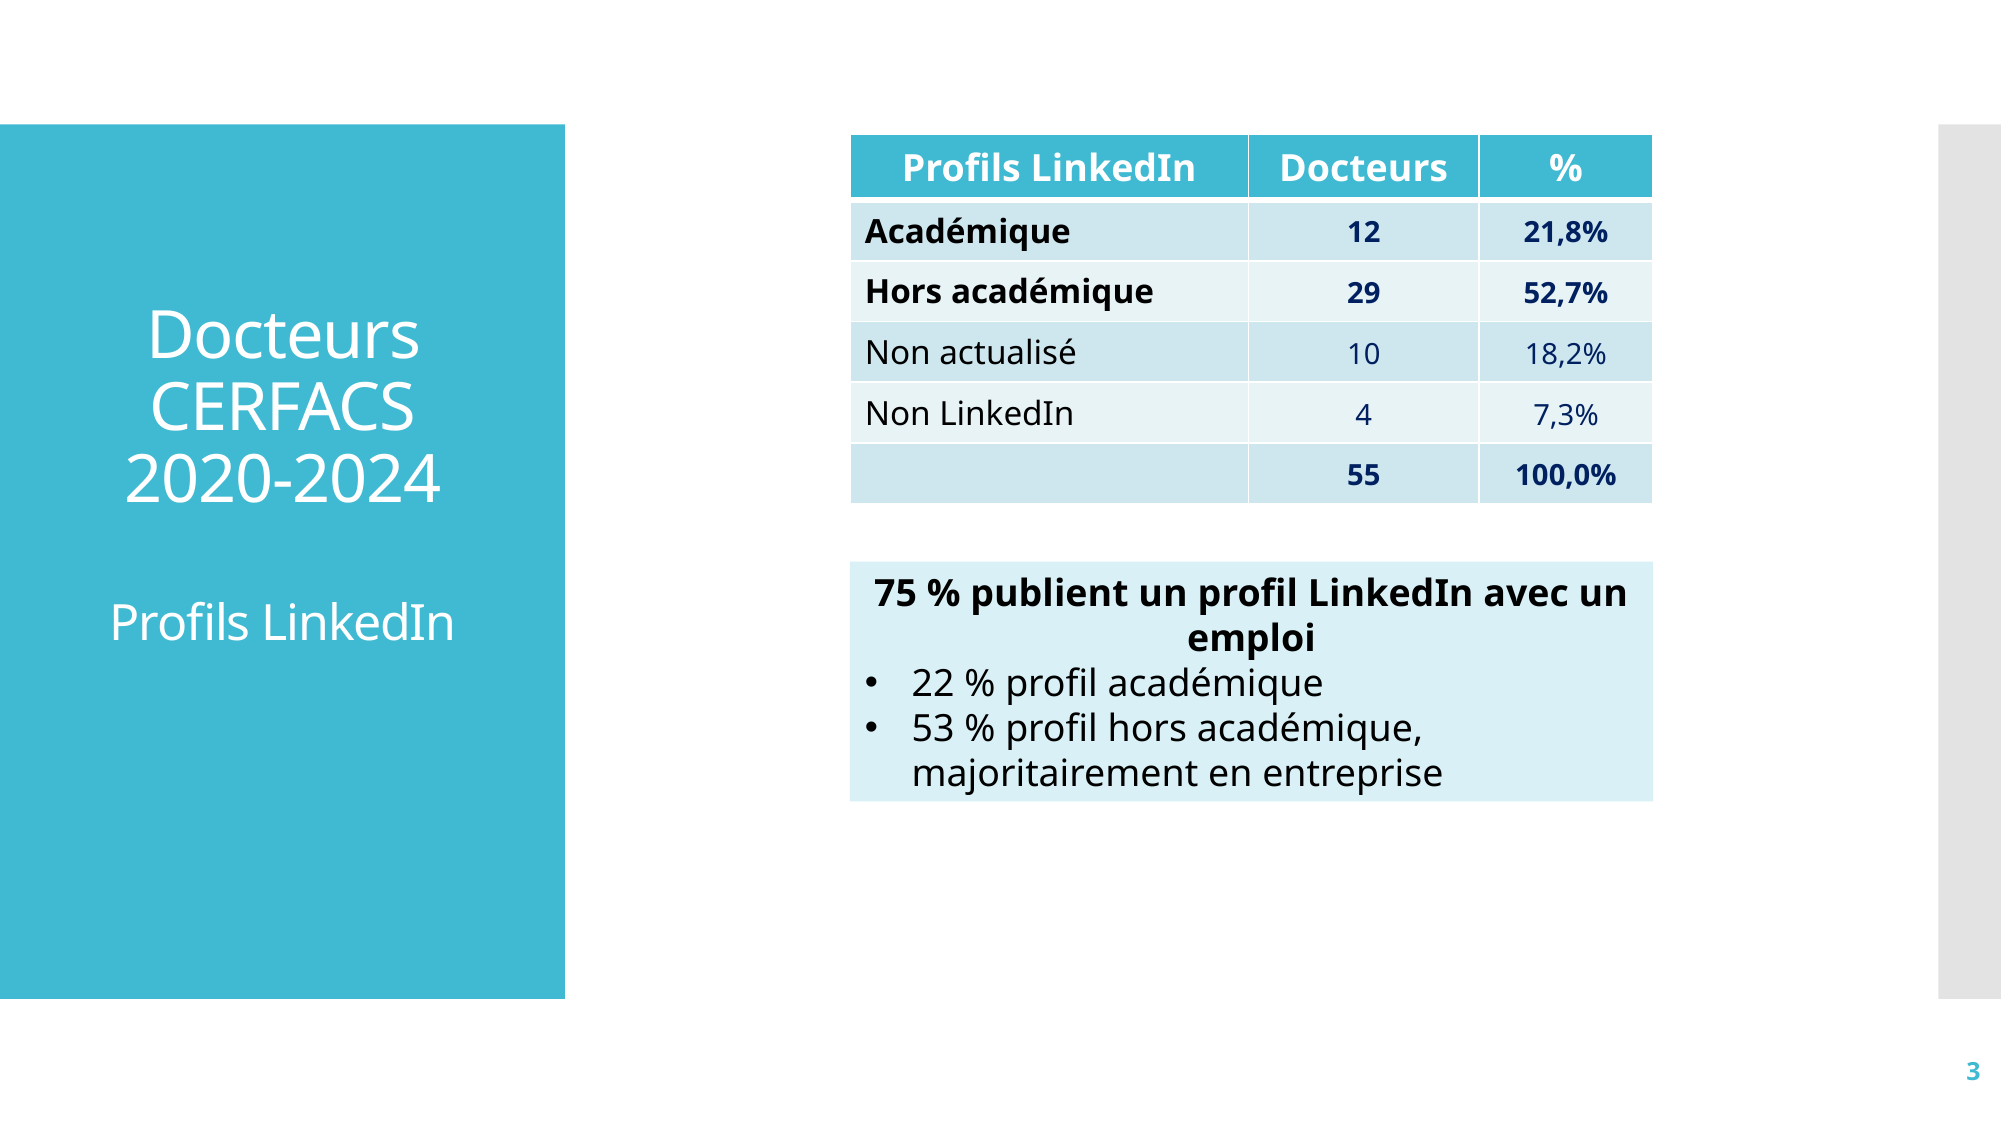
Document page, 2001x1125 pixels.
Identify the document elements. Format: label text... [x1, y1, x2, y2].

table_cell 29 [1249, 262, 1478, 321]
table_cell 21,8% [1480, 203, 1652, 260]
table_cell Hors académique [851, 262, 1248, 321]
slide_number 3 [1744, 1042, 1996, 1103]
table_cell Non LinkedIn [851, 383, 1248, 442]
table_cell 4 [1249, 383, 1478, 442]
table_cell 12 [1249, 203, 1478, 260]
table_cell 18,2% [1480, 322, 1652, 381]
table_cell [851, 444, 1248, 503]
text_box 75 % publient un profil LinkedIn avec un emploi 22 % profil académique 53 % profil hors académique, majoritairement en entreprise [849, 561, 1654, 802]
title Docteurs CERFACS 2020-2024 Profils LinkedIn [41, 184, 525, 940]
table_cell Académique [851, 203, 1248, 260]
table_header Docteurs [1249, 135, 1478, 197]
table_cell 52,7% [1480, 262, 1652, 321]
table_cell 55 [1249, 444, 1478, 503]
table_cell 10 [1249, 322, 1478, 381]
table_cell 100,0% [1480, 444, 1652, 503]
table_cell 7,3% [1480, 383, 1652, 442]
table_cell Non actualisé [851, 322, 1248, 381]
table_header Profils LinkedIn [851, 135, 1248, 197]
table_header % [1480, 135, 1652, 197]
